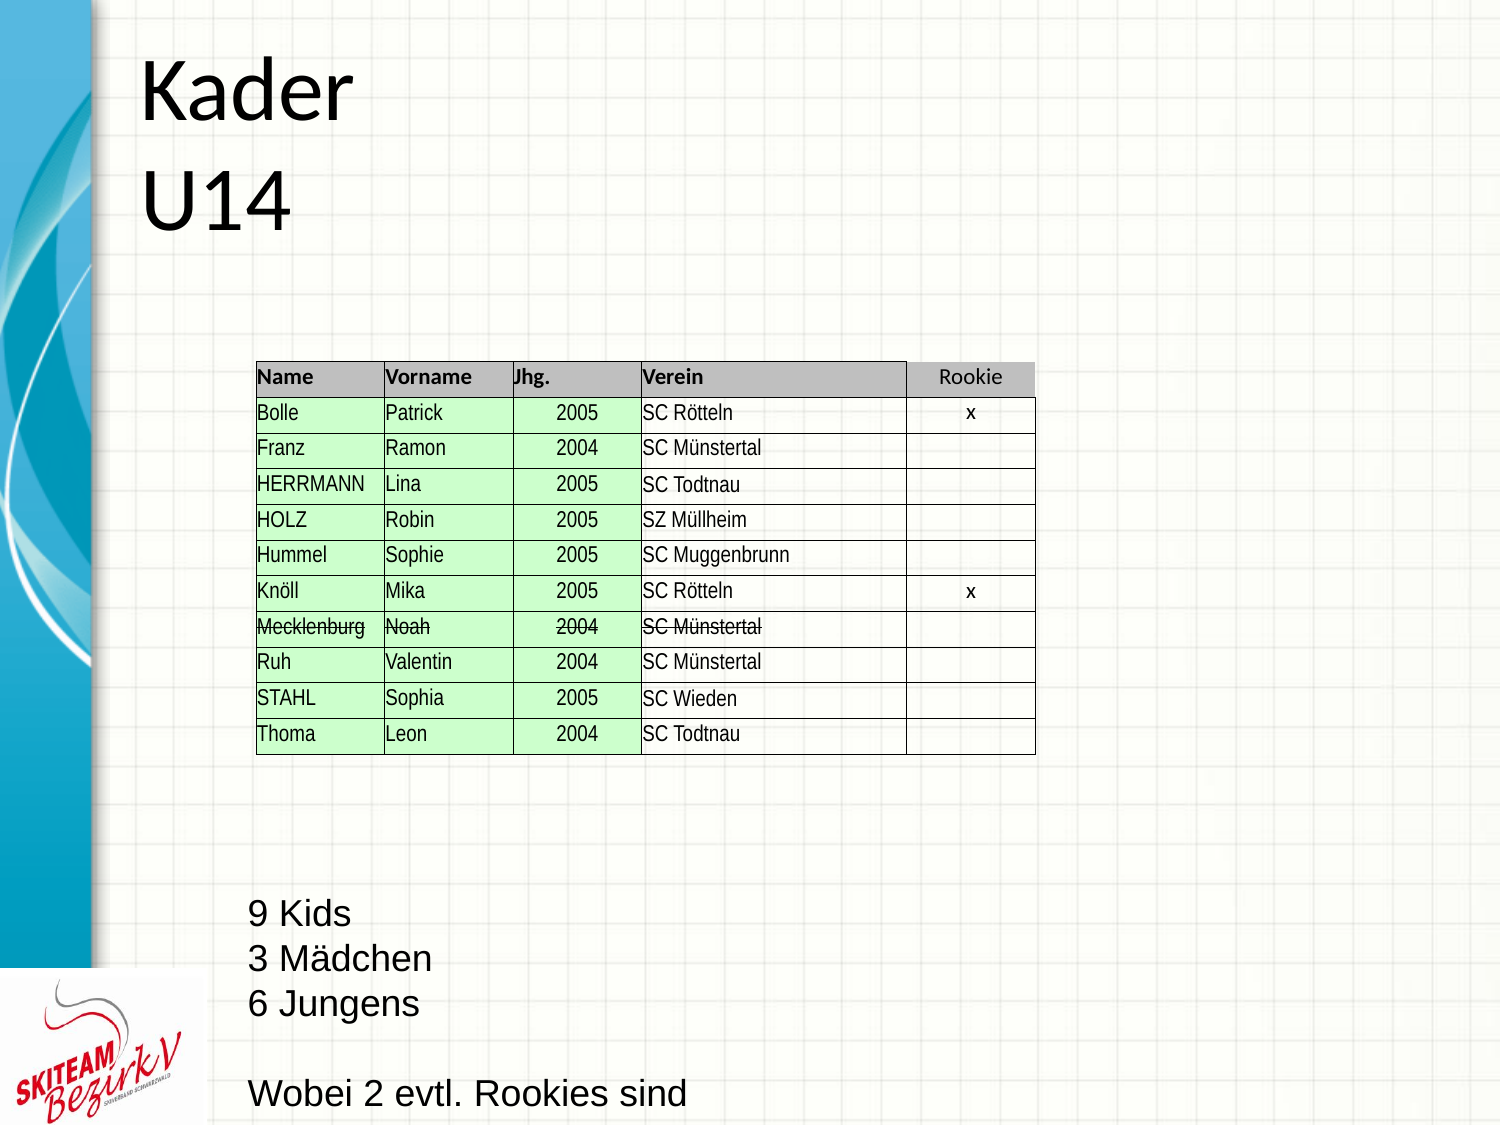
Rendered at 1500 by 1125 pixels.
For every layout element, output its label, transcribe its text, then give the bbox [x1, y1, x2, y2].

table_cell [907, 541, 1035, 575]
table_cell Thoma [257, 719, 384, 754]
picture [0, 0, 1500, 1125]
table_cell 2005 [514, 541, 641, 575]
table_cell SC Todtnau [642, 469, 906, 504]
table_cell SC Rötteln [642, 398, 906, 433]
table_cell Sophia [385, 683, 513, 718]
table_cell [907, 683, 1035, 718]
table_cell 2004 [514, 612, 641, 647]
table_cell Robin [385, 505, 513, 540]
table_cell Ruh [257, 648, 384, 682]
table_cell 2005 [514, 505, 641, 540]
table_cell 2005 [514, 469, 641, 504]
table_cell SC Muggenbrunn [642, 541, 906, 575]
table_header Rookie [907, 362, 1035, 397]
table_cell [907, 505, 1035, 540]
table_cell x [907, 576, 1035, 611]
table_cell 2004 [514, 719, 641, 754]
table_cell Lina [385, 469, 513, 504]
table_cell 2005 [514, 683, 641, 718]
table_cell [907, 434, 1035, 468]
table_cell Leon [385, 719, 513, 754]
table_cell [907, 469, 1035, 504]
table_cell Hummel [257, 541, 384, 575]
table_cell SC Münstertal [642, 612, 906, 647]
table_cell 2005 [514, 576, 641, 611]
table_cell [907, 612, 1035, 647]
table_cell [907, 648, 1035, 682]
table_header Vorname [385, 362, 513, 397]
table_cell 2005 [514, 398, 641, 433]
table_cell Mecklenburg [257, 612, 384, 647]
table_cell HERRMANN [257, 469, 384, 504]
table_cell Bolle [257, 398, 384, 433]
table_cell Mika [385, 576, 513, 611]
table_cell SC Münstertal [642, 434, 906, 468]
table_cell SC Rötteln [642, 576, 906, 611]
table_cell SZ Müllheim [642, 505, 906, 540]
table_header Verein [642, 362, 906, 397]
table_cell x [907, 398, 1035, 433]
table_cell SC Todtnau [642, 719, 906, 754]
table_cell STAHL [257, 683, 384, 718]
table_cell SC Münstertal [642, 648, 906, 682]
table_cell HOLZ [257, 505, 384, 540]
title Kader U14 [124, 44, 1451, 233]
table_cell Noah [385, 612, 513, 647]
table_cell 2004 [514, 648, 641, 682]
table_cell SC Wieden [642, 683, 906, 718]
table_cell Patrick [385, 398, 513, 433]
table_cell Knöll [257, 576, 384, 611]
table_cell Valentin [385, 648, 513, 682]
table_cell [907, 719, 1035, 754]
table_header Name [257, 362, 384, 397]
text_box 9 Kids 3 Mädchen 6 Jungens Wobei 2 evtl. Rookies sind [233, 881, 703, 1125]
table_cell Sophie [385, 541, 513, 575]
table_header Jhg. [514, 362, 641, 397]
table_cell 2004 [514, 434, 641, 468]
table_cell Franz [257, 434, 384, 468]
table_cell Ramon [385, 434, 513, 468]
